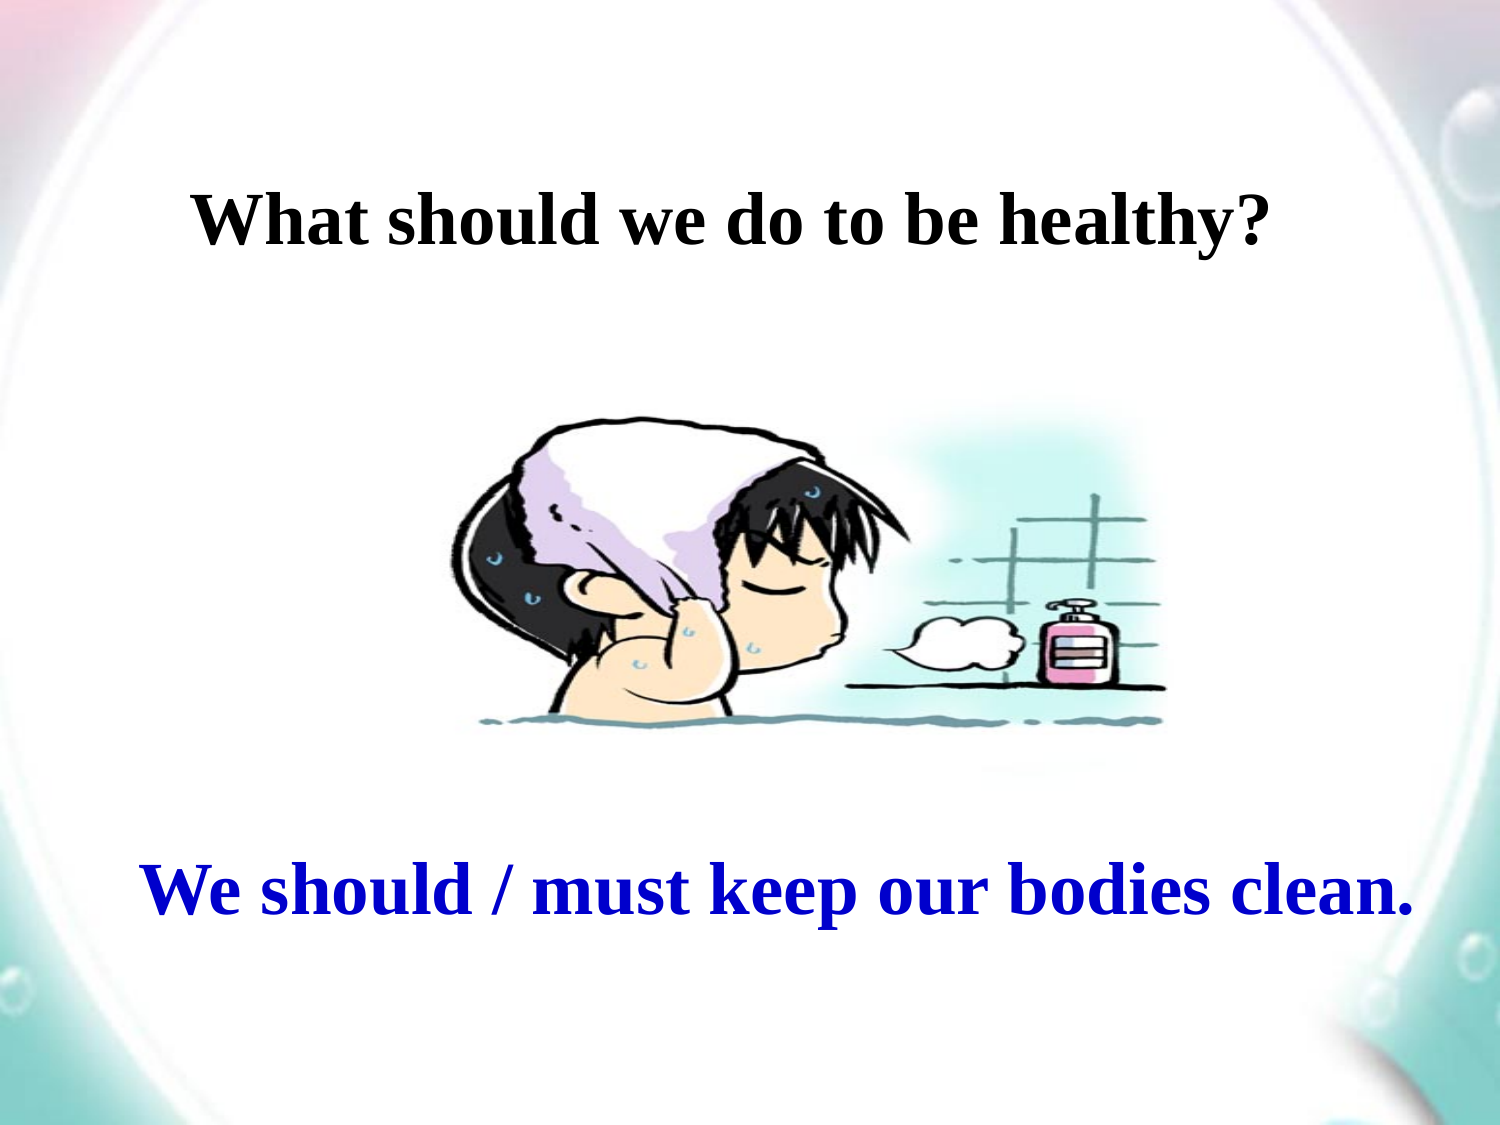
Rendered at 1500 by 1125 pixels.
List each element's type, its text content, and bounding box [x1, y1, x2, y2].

text_box What should we do to be healthy? [174, 162, 1413, 268]
picture [0, 0, 1500, 1125]
text_box We should / must keep our bodies clean. [123, 831, 1432, 937]
